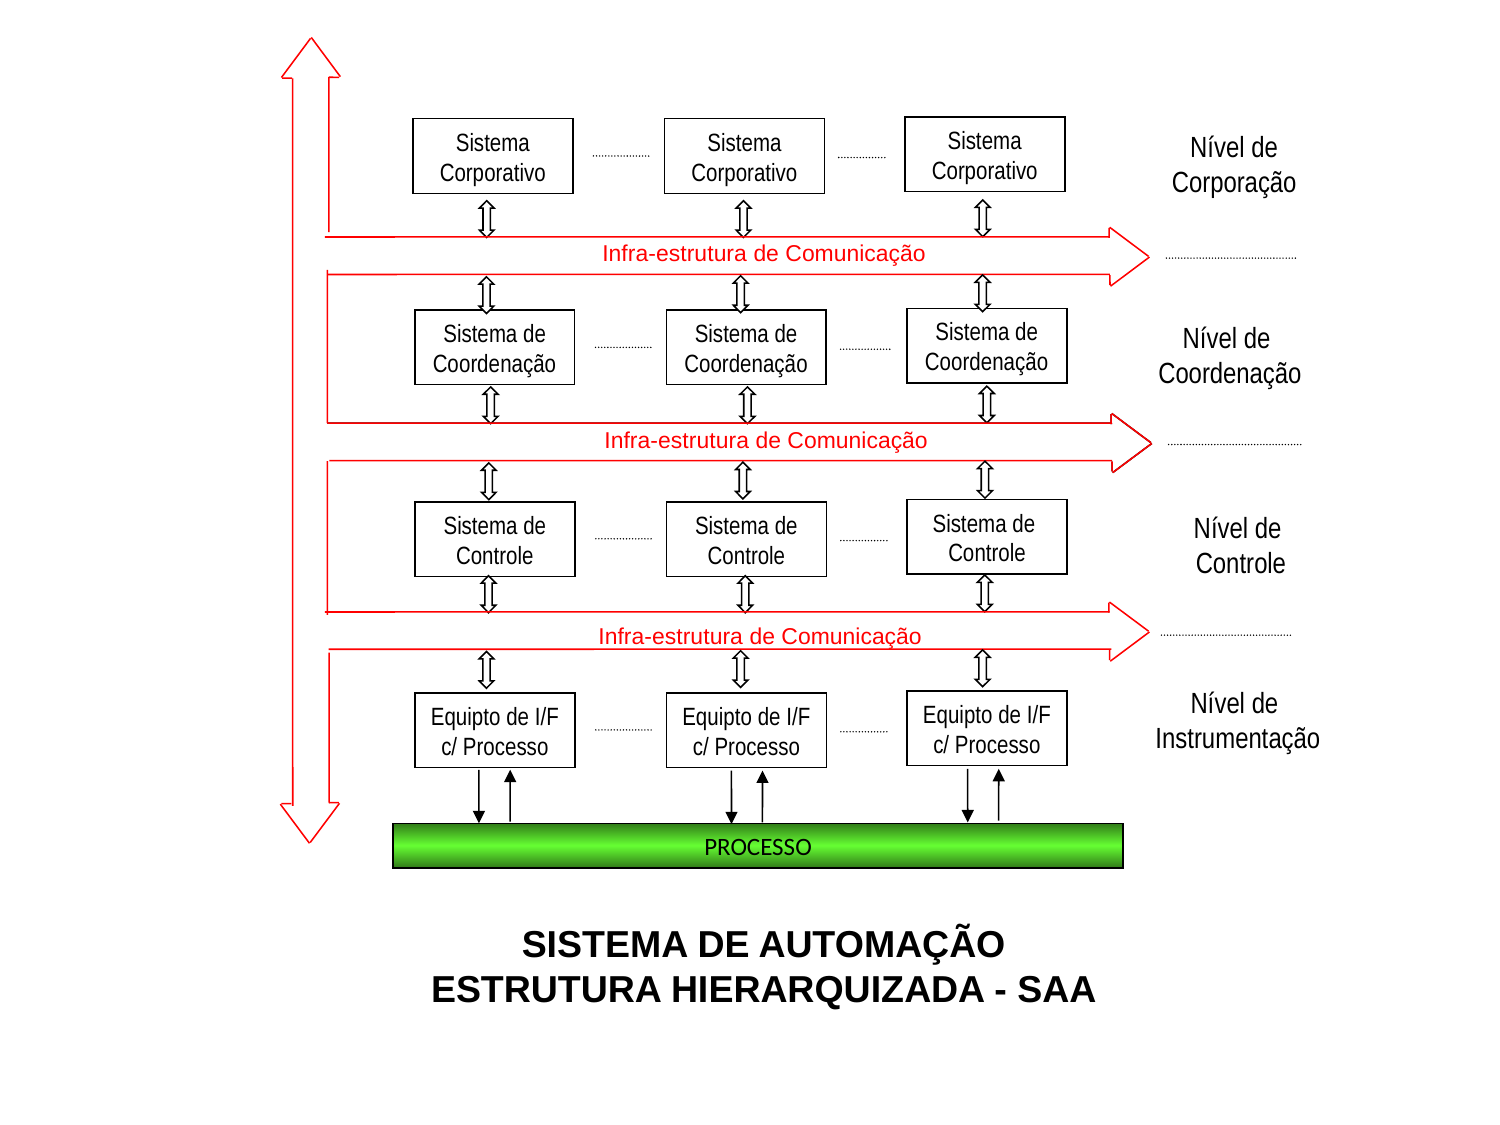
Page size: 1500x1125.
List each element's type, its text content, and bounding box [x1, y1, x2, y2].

text_box PROCESSO [393, 823, 1124, 869]
text_box SISTEMA DE AUTOMAÇÃO ESTRUTURA HIERARQUIZADA - SAA [387, 912, 1141, 1018]
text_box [345, 199, 1299, 314]
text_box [279, 37, 341, 844]
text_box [414, 499, 1317, 587]
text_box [414, 676, 1326, 825]
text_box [324, 574, 1294, 689]
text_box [412, 116, 1306, 206]
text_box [414, 308, 1306, 389]
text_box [345, 385, 1301, 500]
